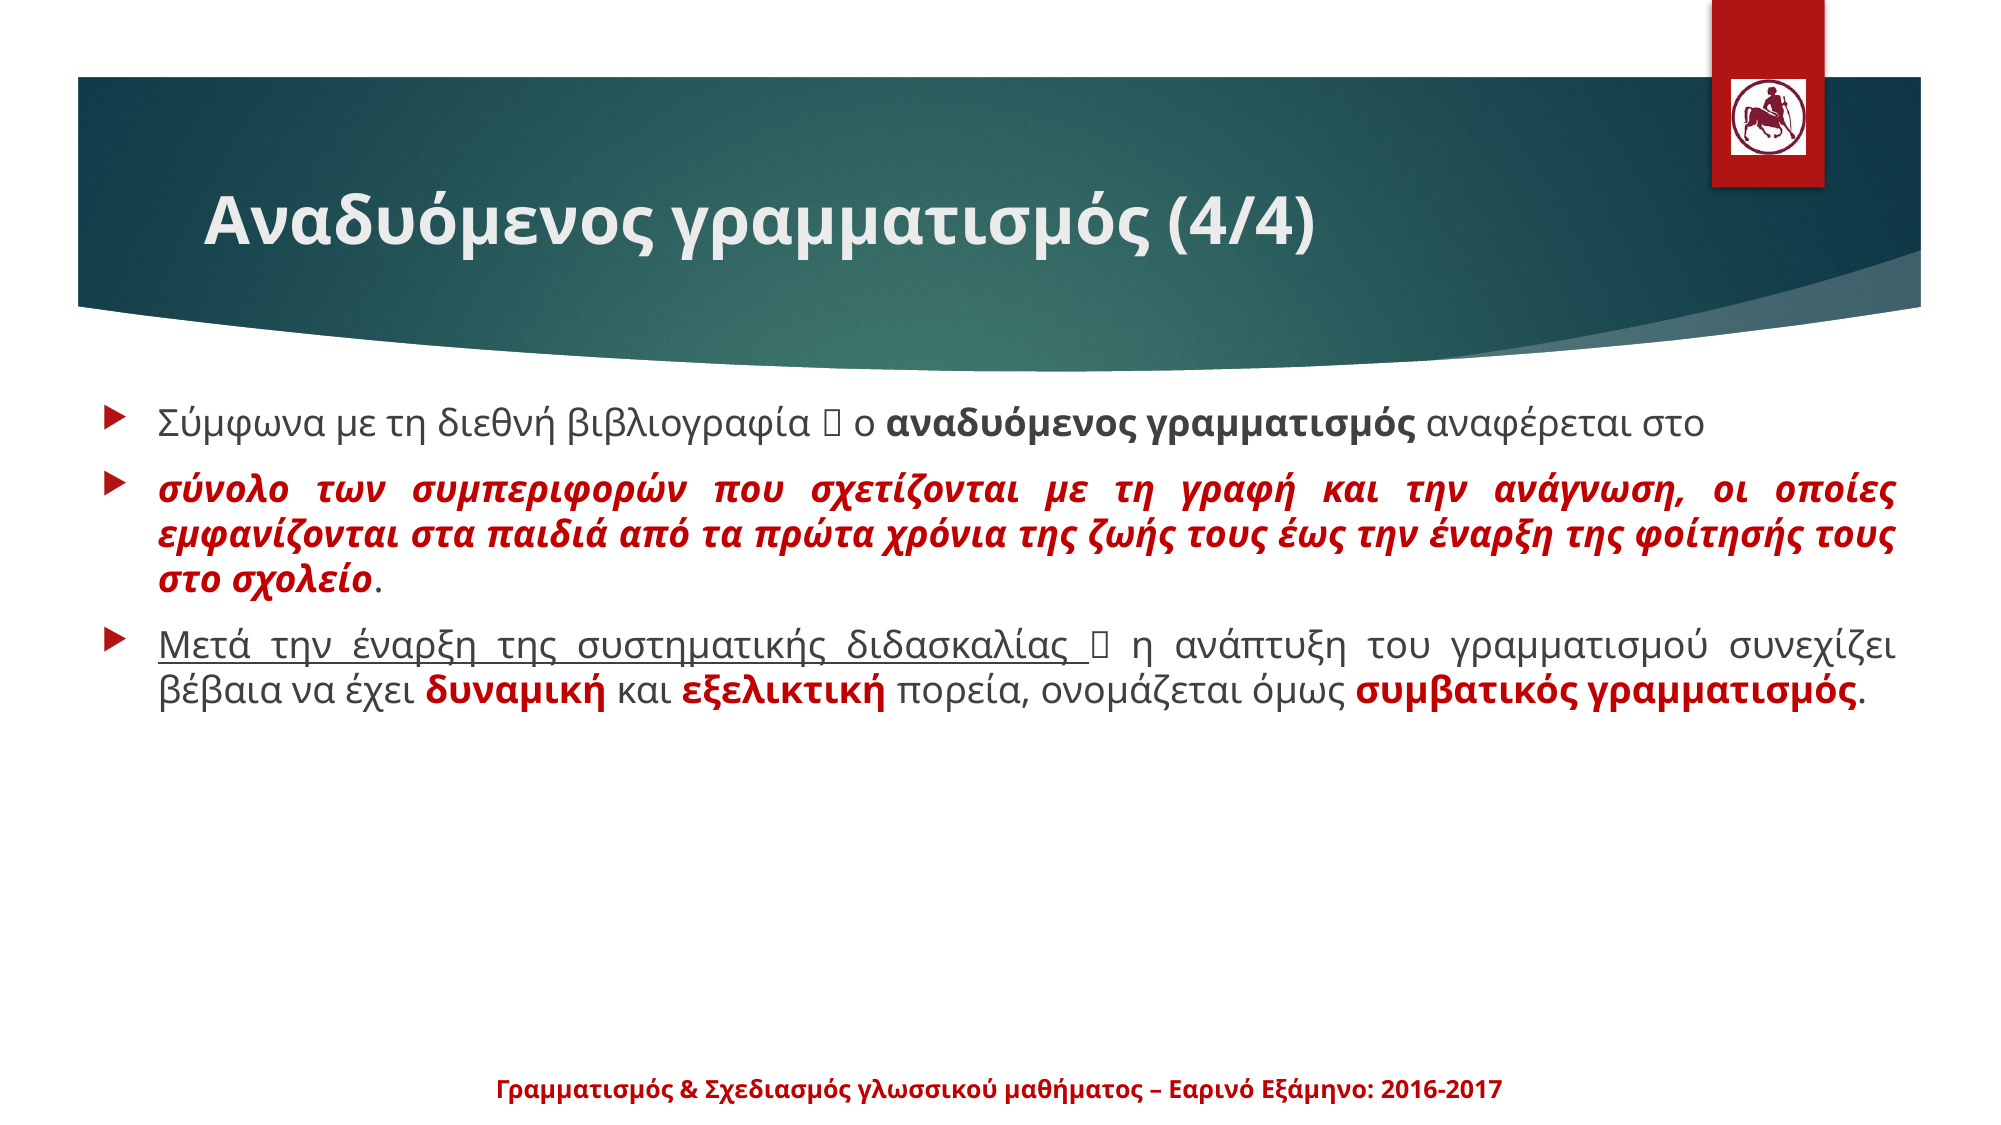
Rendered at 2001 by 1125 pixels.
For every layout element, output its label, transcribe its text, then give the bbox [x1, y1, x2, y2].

title Αναδυόμενος γραμματισμός (4/4) [189, 159, 1627, 276]
footer [86, 1048, 720, 1099]
picture [1731, 79, 1806, 155]
list Σύμφωνα με τη διεθνή βιβλιογραφία  ο αναδυόμενος γραμματισμός αναφέρεται στο σύνολο των συμπεριφορών που σχετίζονται με τη γραφή και την ανάγνωση, οι οποίες εμφανίζονται στα παιδιά από τα πρώτα χρόνια της ζωής τους έως την έναρξη της φοίτησής τους στο σχολείο. Μετά την έναρξη της συστηματικής διδασκαλίας  η ανάπτυξη του γραμματισμού συνεχίζει βέβαια να έχει δυναμική και εξελικτική πορεία, ονομάζεται όμως συμβατικός γραμματισμός. [86, 391, 1912, 988]
